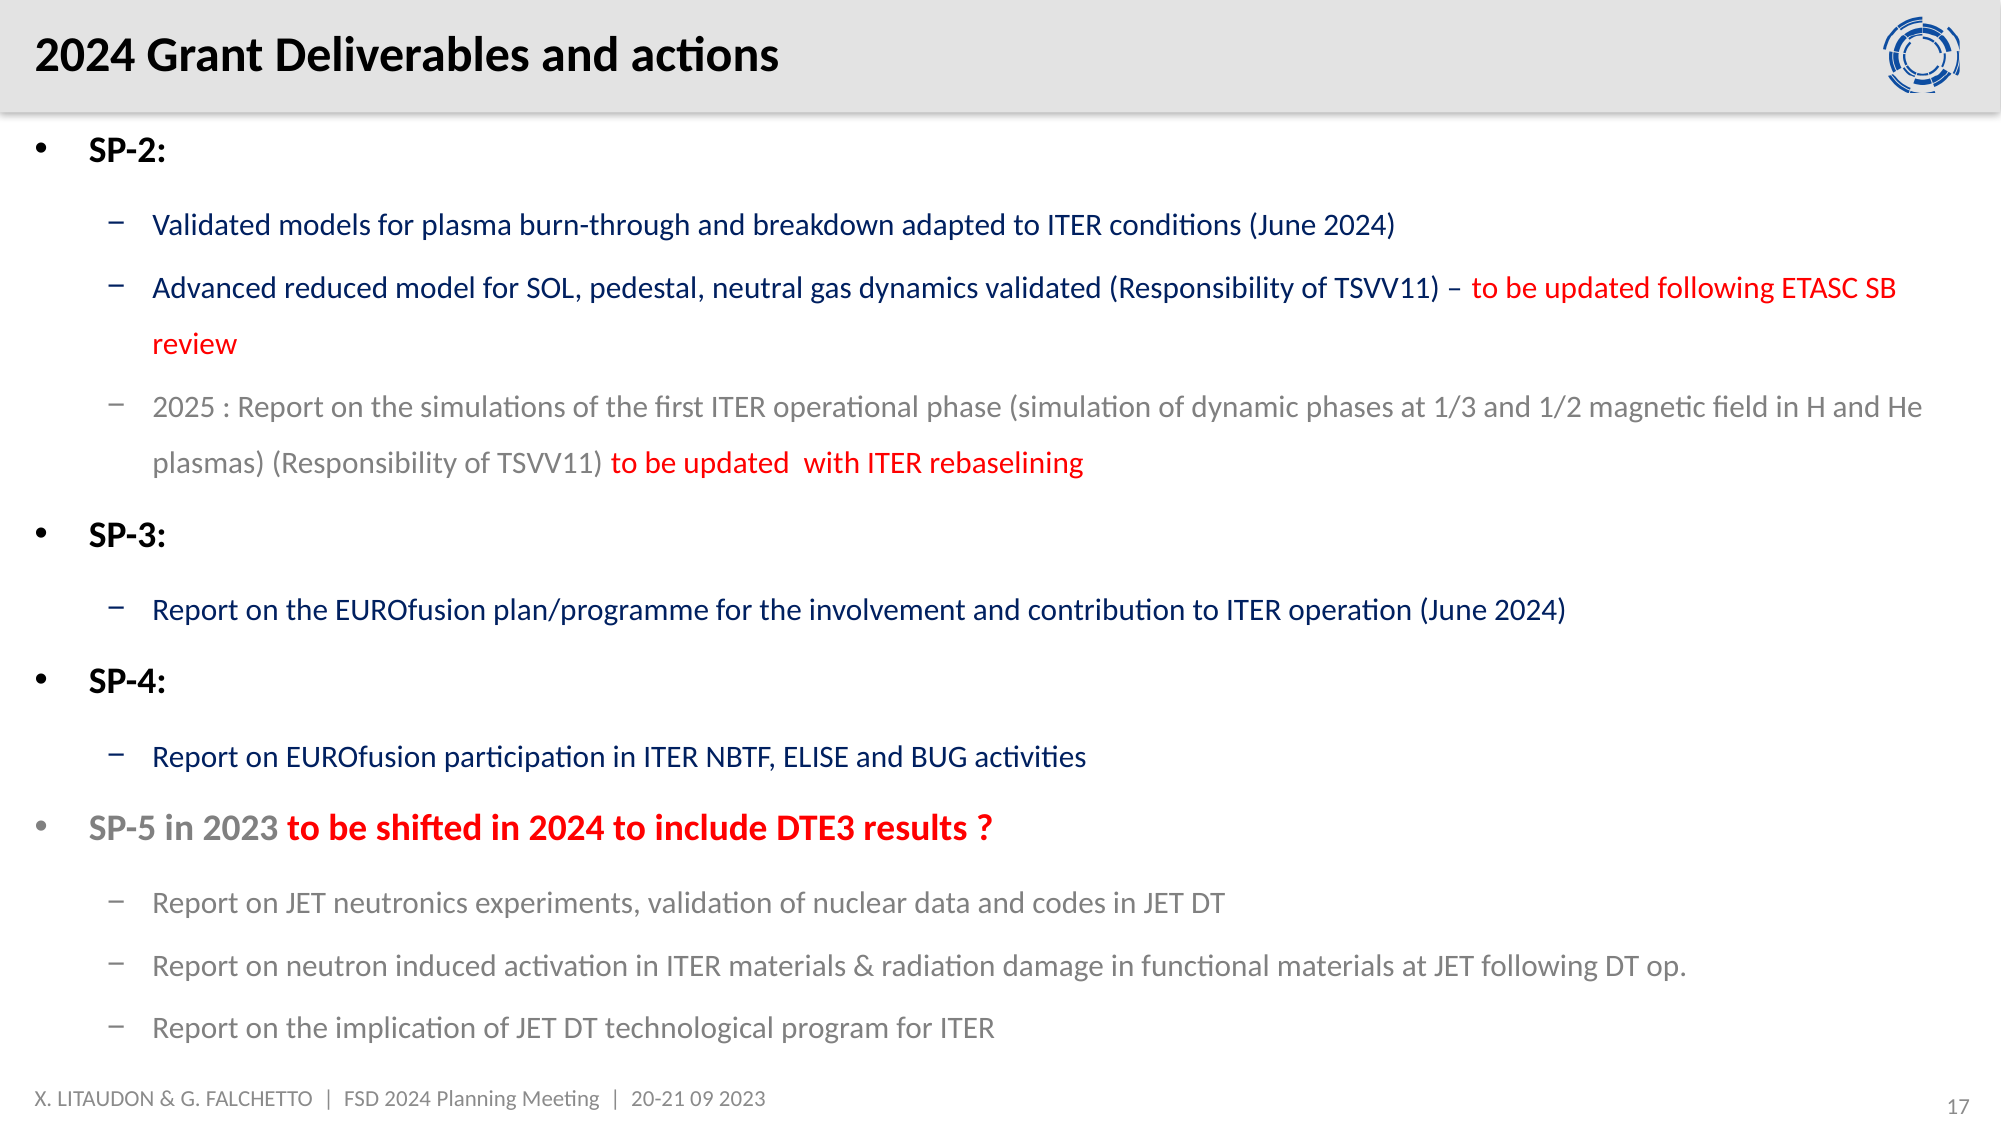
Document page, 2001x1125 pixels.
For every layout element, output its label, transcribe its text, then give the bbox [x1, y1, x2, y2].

footer X. LITAUDON & G. FALCHETTO | FSD 2024 Planning Meeting | 20-21 09 2023 [19, 1076, 811, 1125]
slide_number 17 [1867, 1084, 1986, 1117]
list SP-2: Validated models for plasma burn-through and breakdown adapted to ITER conditions (June 2024) Advanced reduced model for SOL, pedestal, neutral gas dynamics validated (Responsibility of TSVV11) – to be updated following ETASC SB review 2025 : Report on the simulations of the first ITER operational phase (simulation of dynamic phases at 1/3 and 1/2 magnetic field in H and He plasmas) (Responsibility of TSVV11) to be updated with ITER rebaselining SP-3: Report on the EUROfusion plan/programme for the involvement and contribution to ITER operation (June 2024) SP-4: Report on EUROfusion participation in ITER NBTF, ELISE and BUG activities SP-5 in 2023 to be shifted in 2024 to include DTE3 results ? Report on JET neutronics experiments, validation of nuclear data and codes in JET DT Report on neutron induced activation in ITER materials & radiation damage in functional materials at JET following DT op. Report on the implication of JET DT technological program for ITER [19, 94, 1986, 1059]
title 2024 Grant Deliverables and actions [19, 19, 1863, 94]
